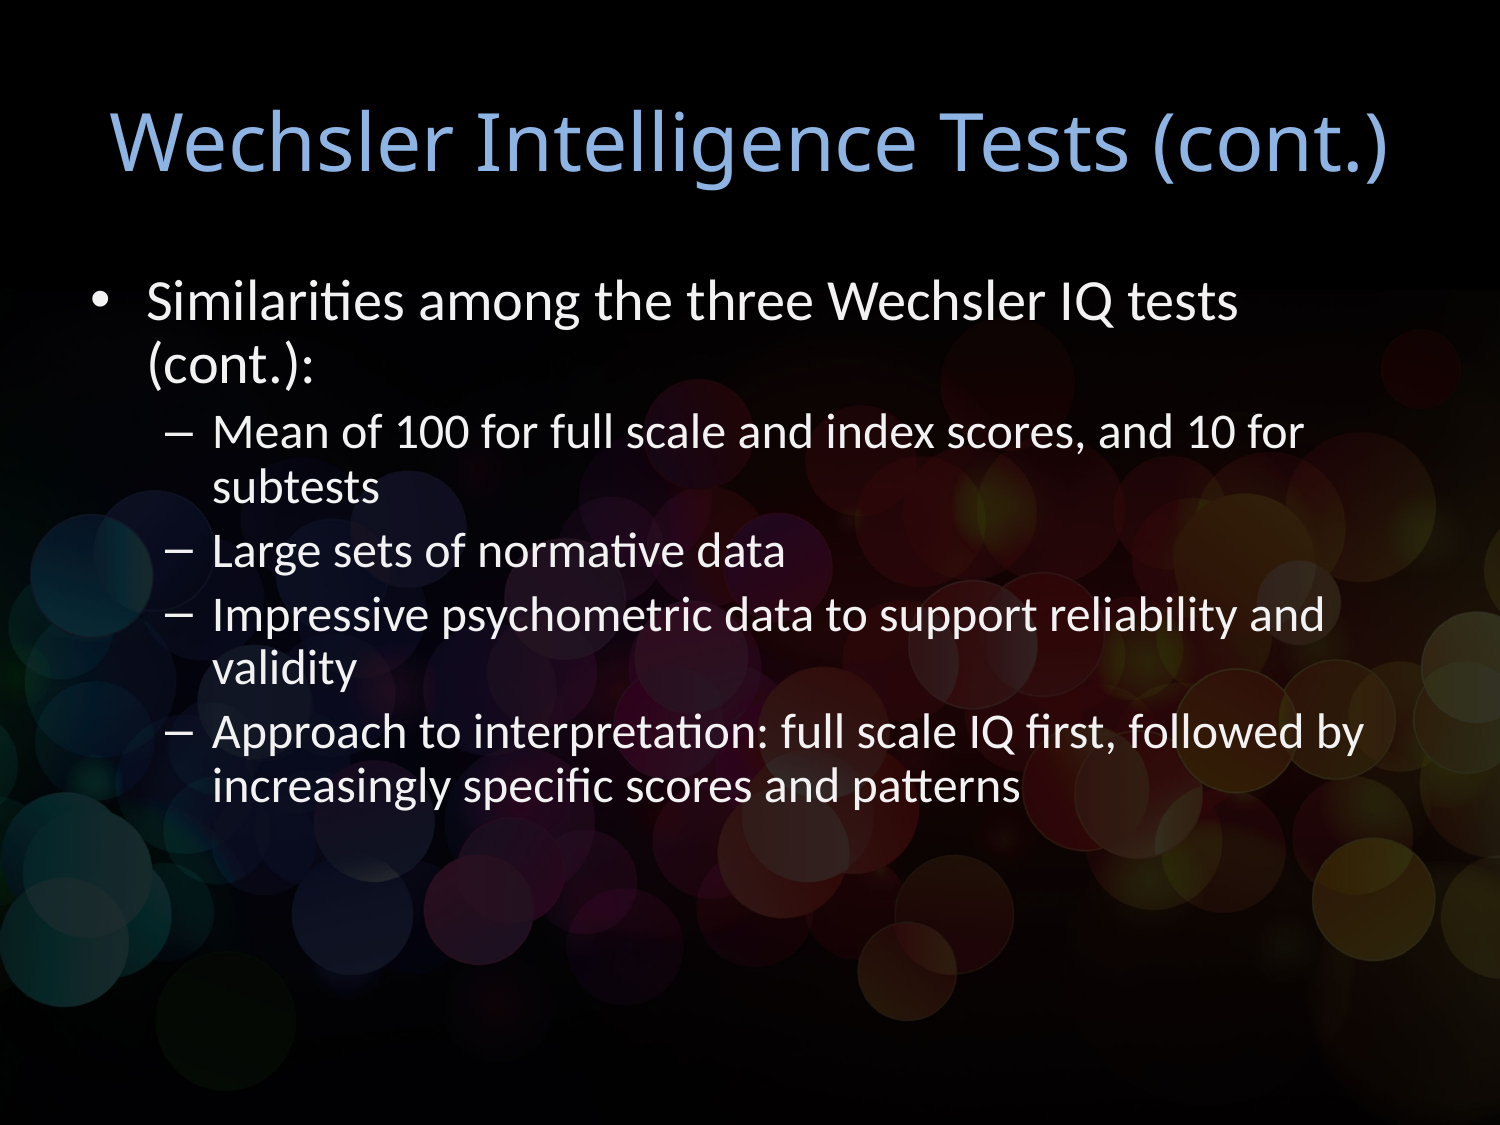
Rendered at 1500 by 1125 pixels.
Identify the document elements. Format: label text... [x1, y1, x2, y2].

title Wechsler Intelligence Tests (cont.) [75, 45, 1425, 233]
list Similarities among the three Wechsler IQ tests (cont.): Mean of 100 for full scale and index scores, and 10 for subtests Large sets of normative data Impressive psychometric data to support reliability and validity Approach to interpretation: full scale IQ first, followed by increasingly specific scores and patterns [75, 262, 1425, 1005]
picture [0, 0, 1500, 1125]
